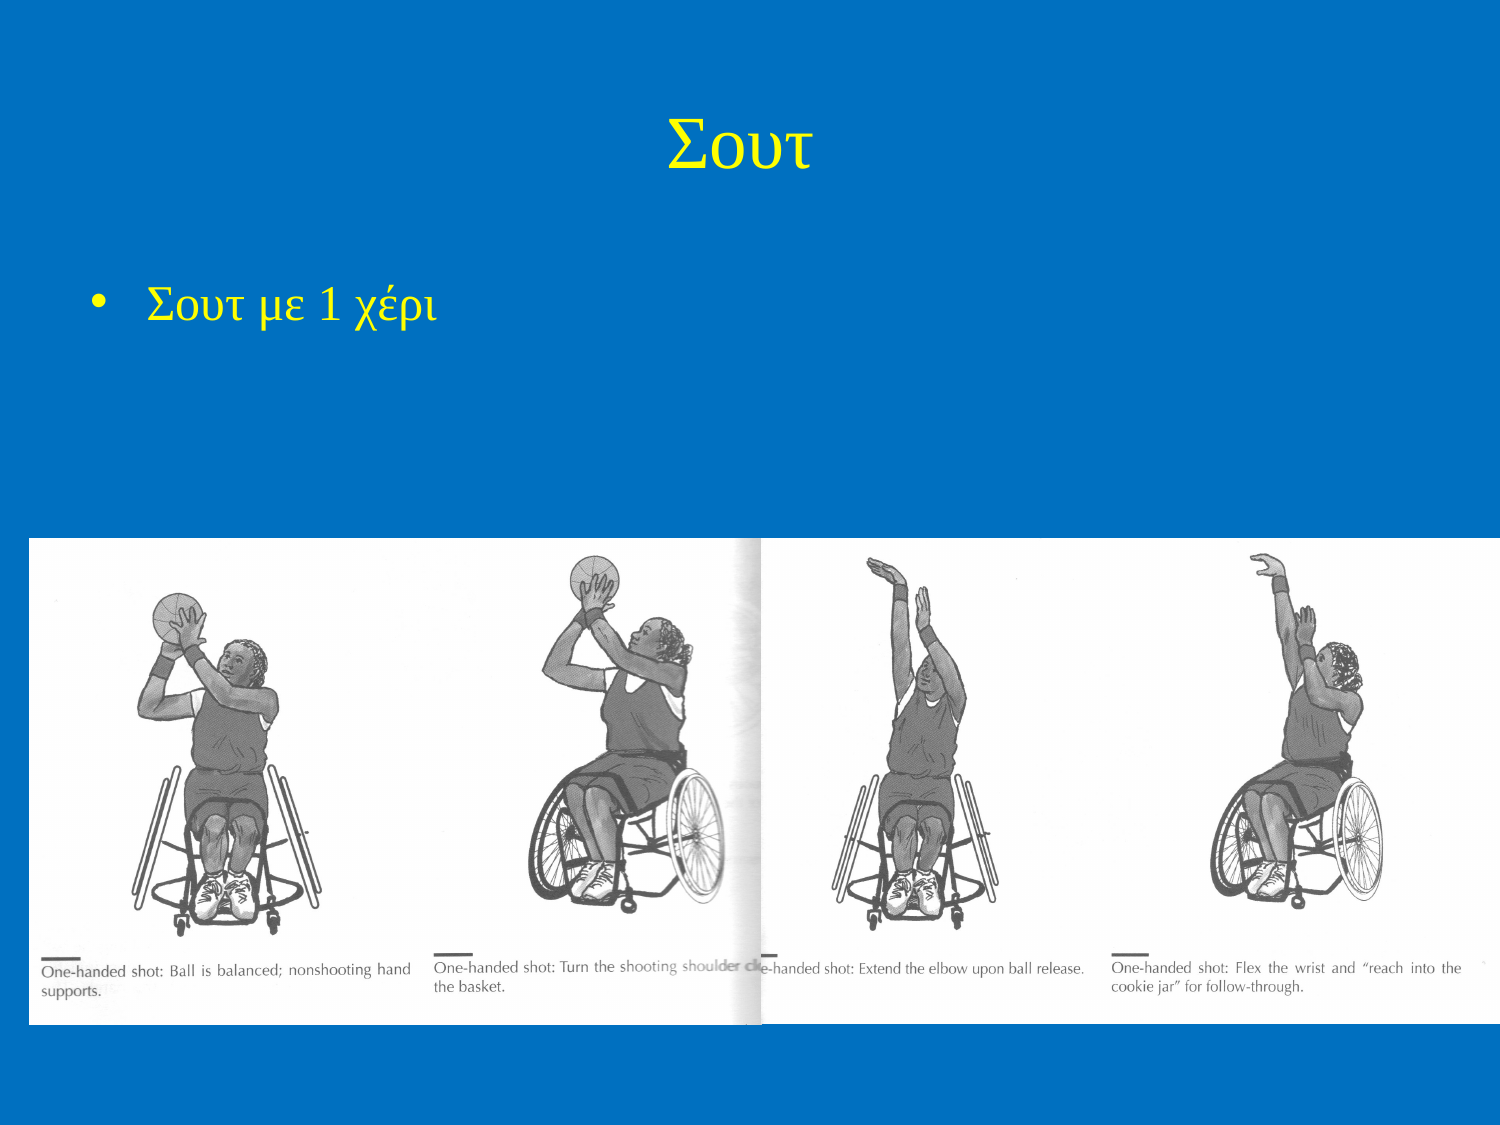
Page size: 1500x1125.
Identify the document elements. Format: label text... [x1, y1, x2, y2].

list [761, 538, 1500, 1024]
title Σουτ [75, 45, 1425, 233]
list Σουτ με 1 χέρι [75, 262, 738, 537]
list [29, 538, 760, 1025]
